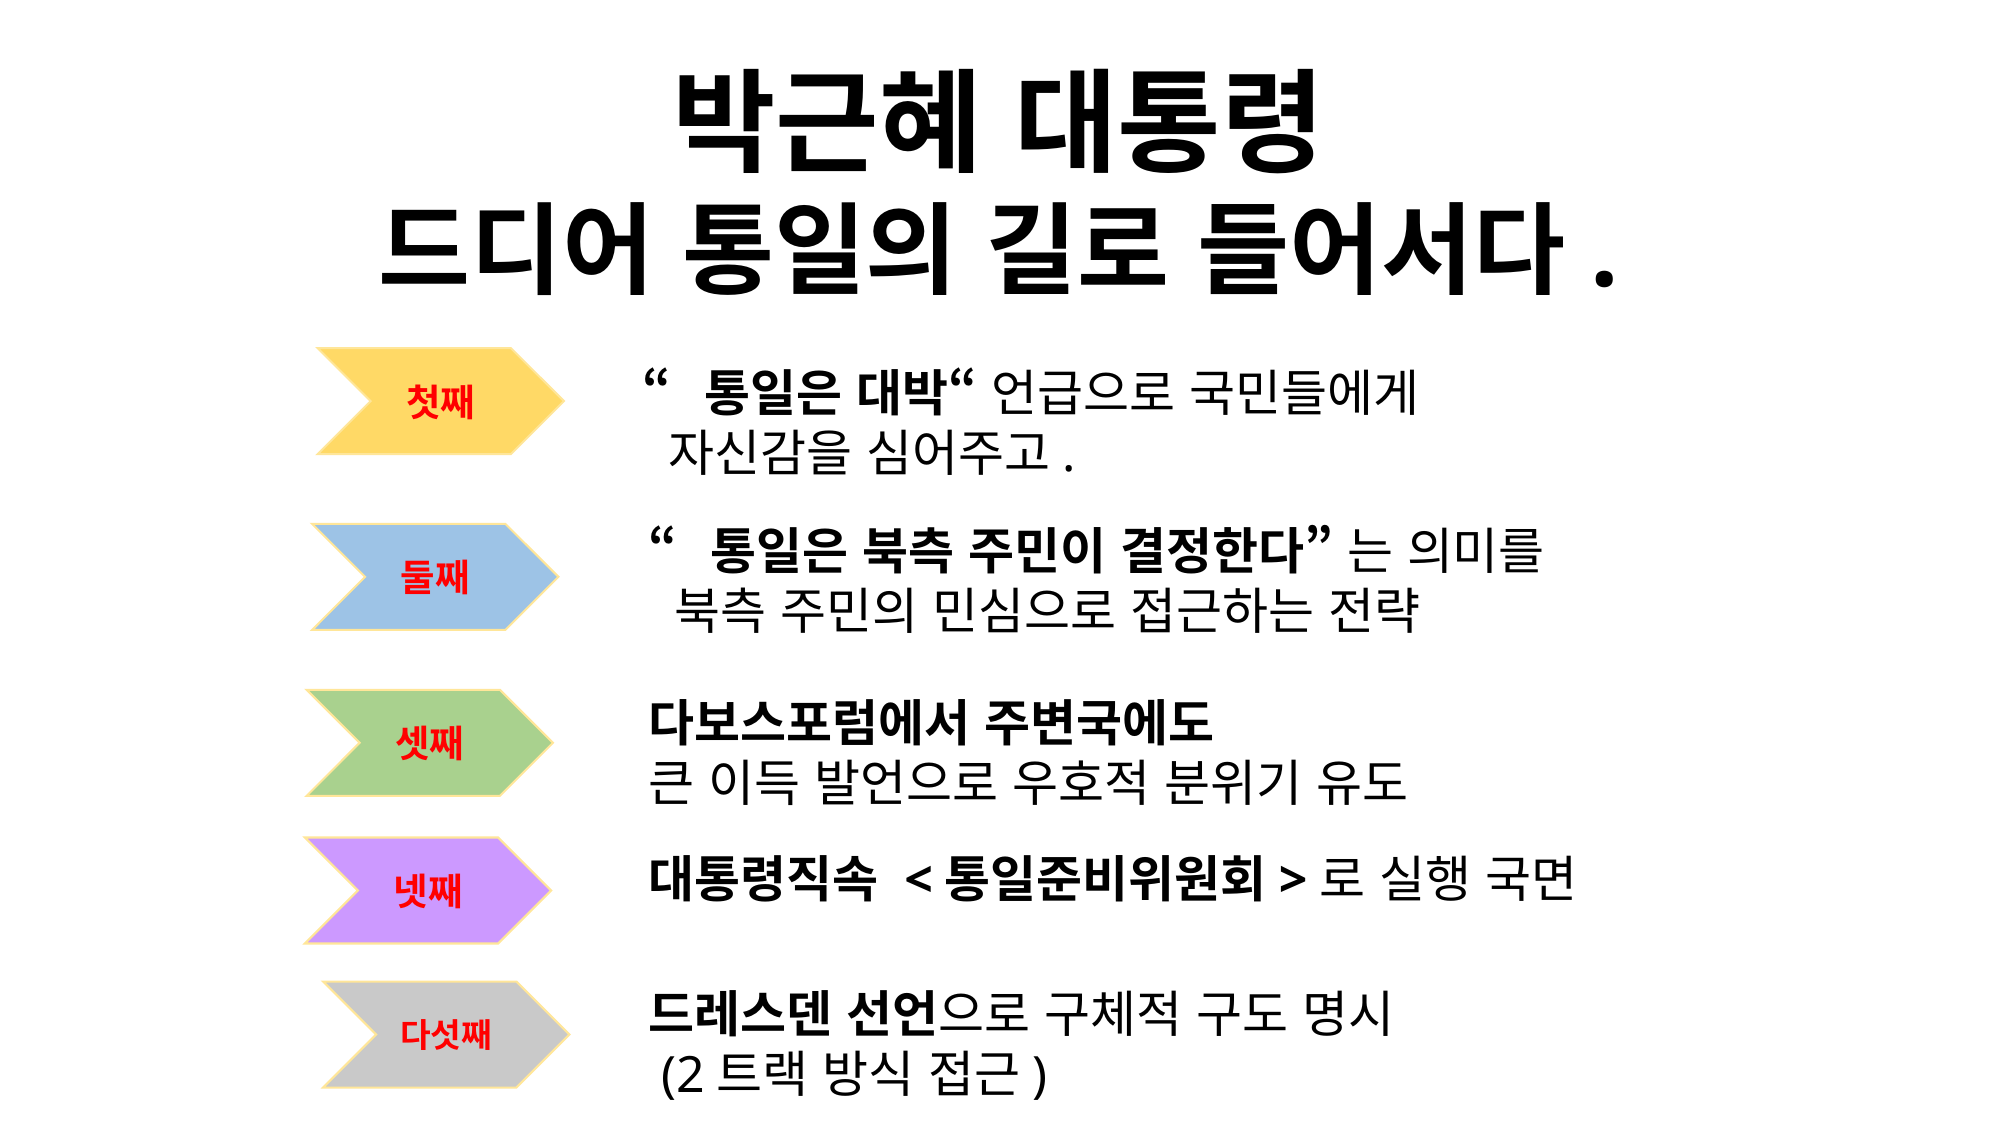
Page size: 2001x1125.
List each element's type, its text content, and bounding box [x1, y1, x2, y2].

text_box 둘째 [309, 522, 560, 631]
text_box 넷째 [302, 836, 553, 945]
text_box 대통령직속 <통일준비위원회>로 실행 국면 [633, 839, 1722, 915]
text_box 다섯째 [320, 980, 571, 1089]
text_box “통일은 대박“ 언급으로 국민들에게 자신감을 심어주고. [628, 354, 1717, 489]
text_box 드레스덴 선언으로 구체적 구도 명시 (2트랙 방식 접근) [633, 974, 1722, 1110]
text_box 셋째 [304, 688, 555, 797]
text_box 박근혜 대통령 드디어 통일의 길로 들어서다. [255, 43, 1742, 314]
text_box 다보스포럼에서 주변국에도 큰 이득 발언으로 우호적 분위기 유도 [633, 683, 1722, 819]
text_box 첫째 [315, 347, 566, 456]
text_box “통일은 북측 주민이 결정한다” 는 의미를 북측 주민의 민심으로 접근하는 전략 [633, 512, 1722, 647]
